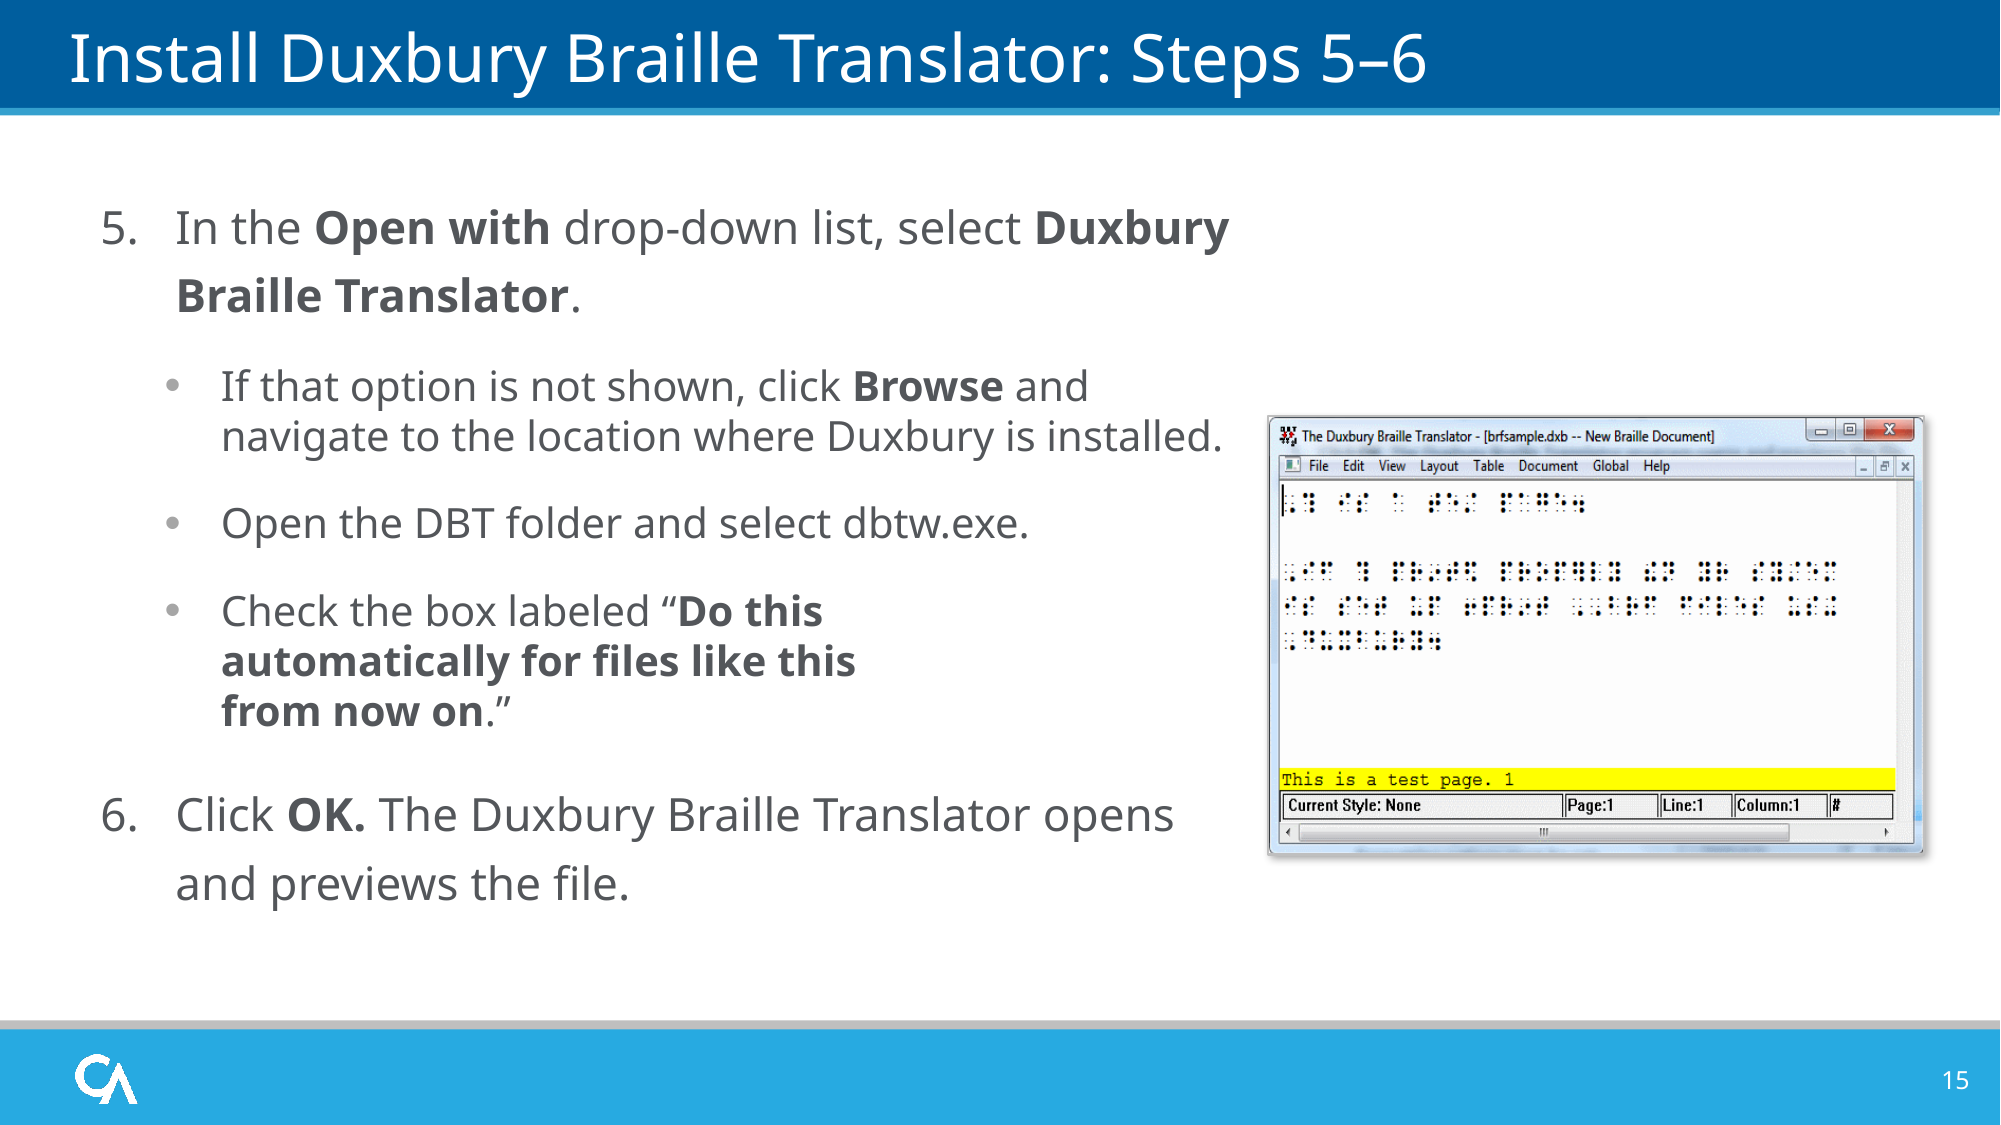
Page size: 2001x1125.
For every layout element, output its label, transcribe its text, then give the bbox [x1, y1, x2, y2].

list In the Open with drop-down list, select Duxbury Braille Translator. If that option is not shown, click Browse and navigate to the location where Duxbury is installed. Open the DBT folder and select dbtw.exe. Check the box labeled “Do this automatically for files like this from now on.” Click OK. The Duxbury Braille Translator opens and previews the file. [100, 184, 1269, 1058]
text_box 15 [1899, 1057, 1985, 1111]
title Install Duxbury Braille Translator: Steps 5–6 [69, 10, 1878, 96]
picture [1268, 417, 1924, 854]
picture [75, 1054, 138, 1104]
